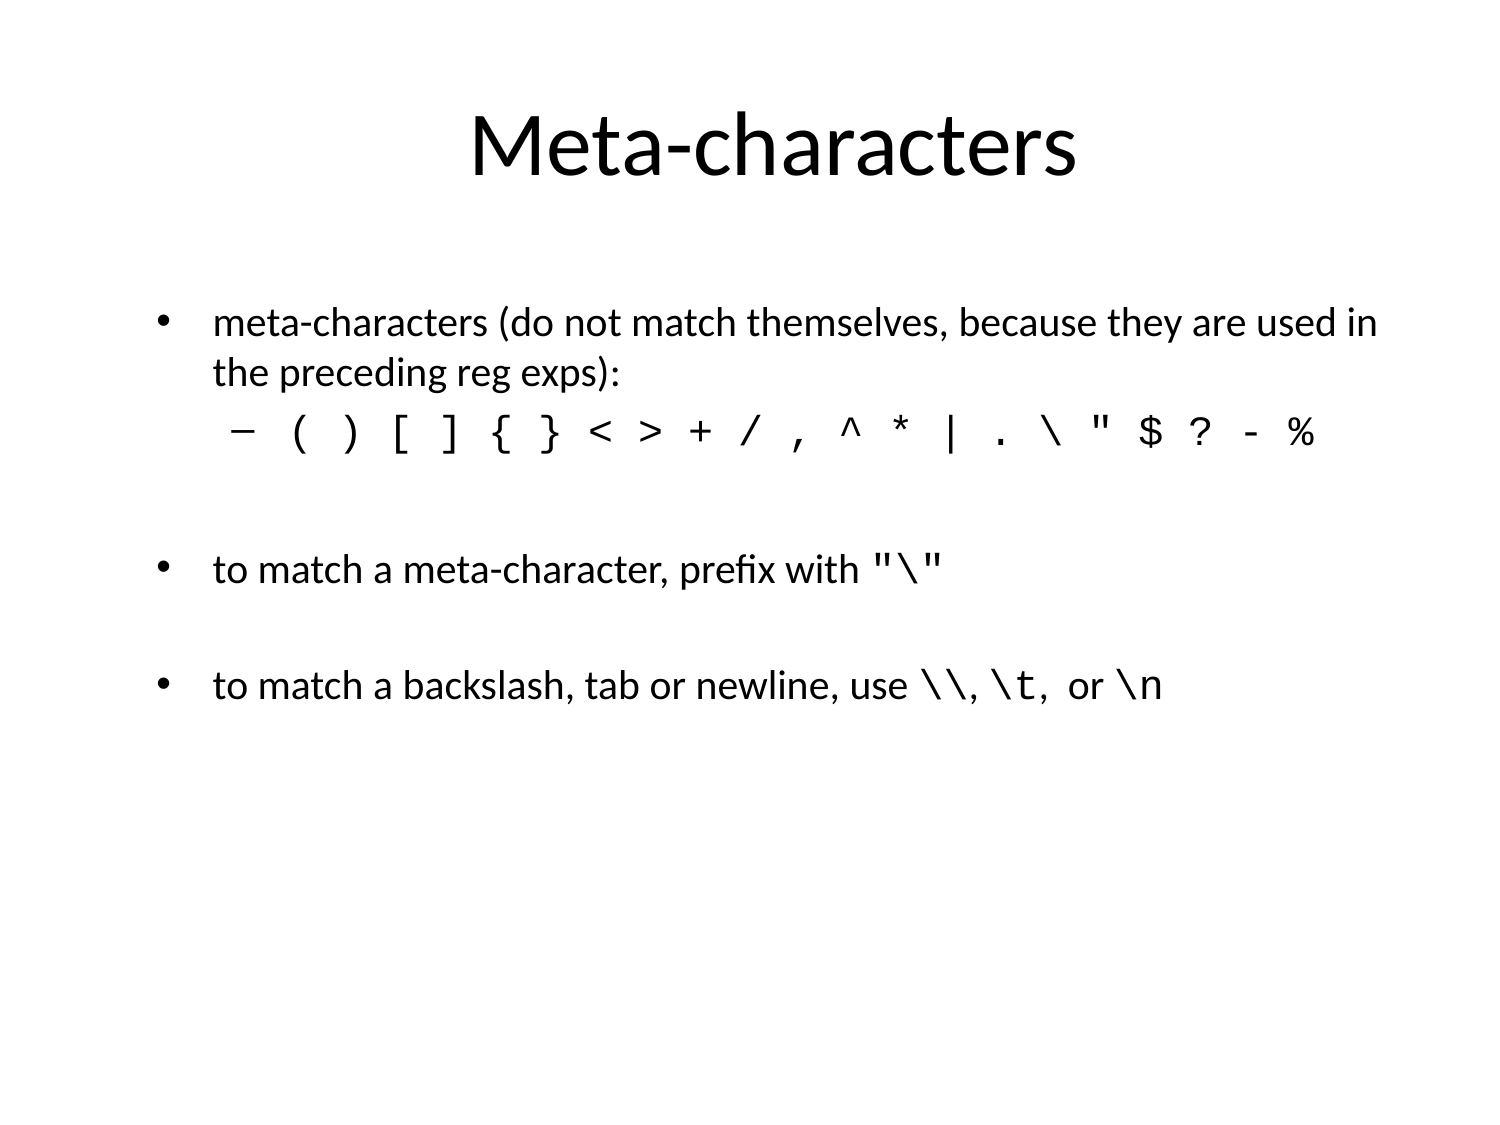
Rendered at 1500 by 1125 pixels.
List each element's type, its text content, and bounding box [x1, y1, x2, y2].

list meta-characters (do not match themselves, because they are used in the preceding reg exps): ( ) [ ] { } < > + / , ^ * | . \ " $ ? - % to match a meta-character, prefix with "\" to match a backslash, tab or newline, use \\, \t, or \n [141, 287, 1400, 1025]
title Meta-characters [277, 45, 1270, 233]
